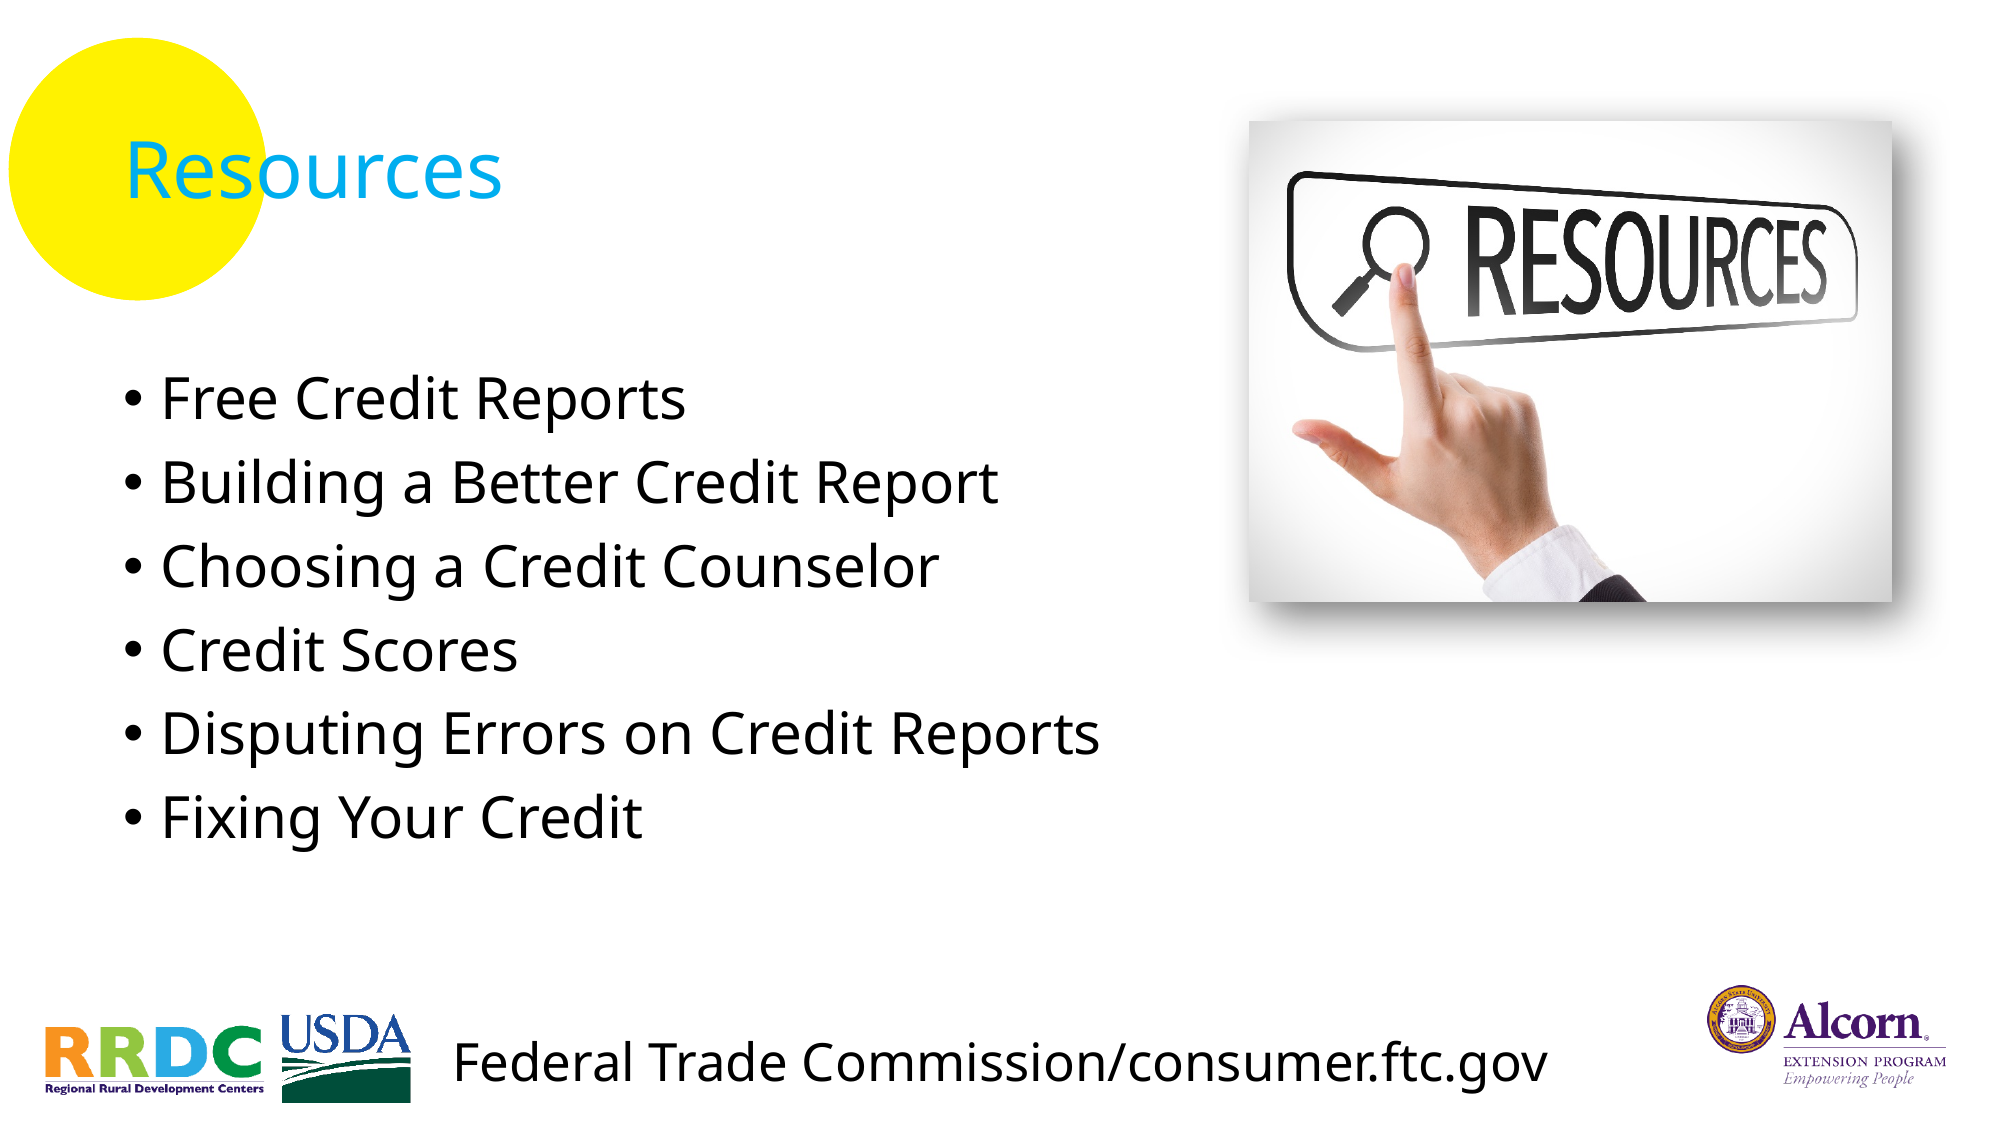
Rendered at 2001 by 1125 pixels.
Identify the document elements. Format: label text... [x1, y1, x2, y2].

text_box Federal Trade Commission/consumer.ftc.gov [437, 1020, 1563, 1099]
picture [1249, 121, 1892, 602]
picture [1707, 985, 1946, 1088]
list Free Credit Reports Building a Better Credit Report Choosing a Credit Counselor Credit Scores Disputing Errors on Credit Reports Fixing Your Credit [108, 361, 1422, 881]
picture [280, 1013, 411, 1103]
title Resources [108, 64, 1834, 282]
picture [39, 1021, 267, 1095]
